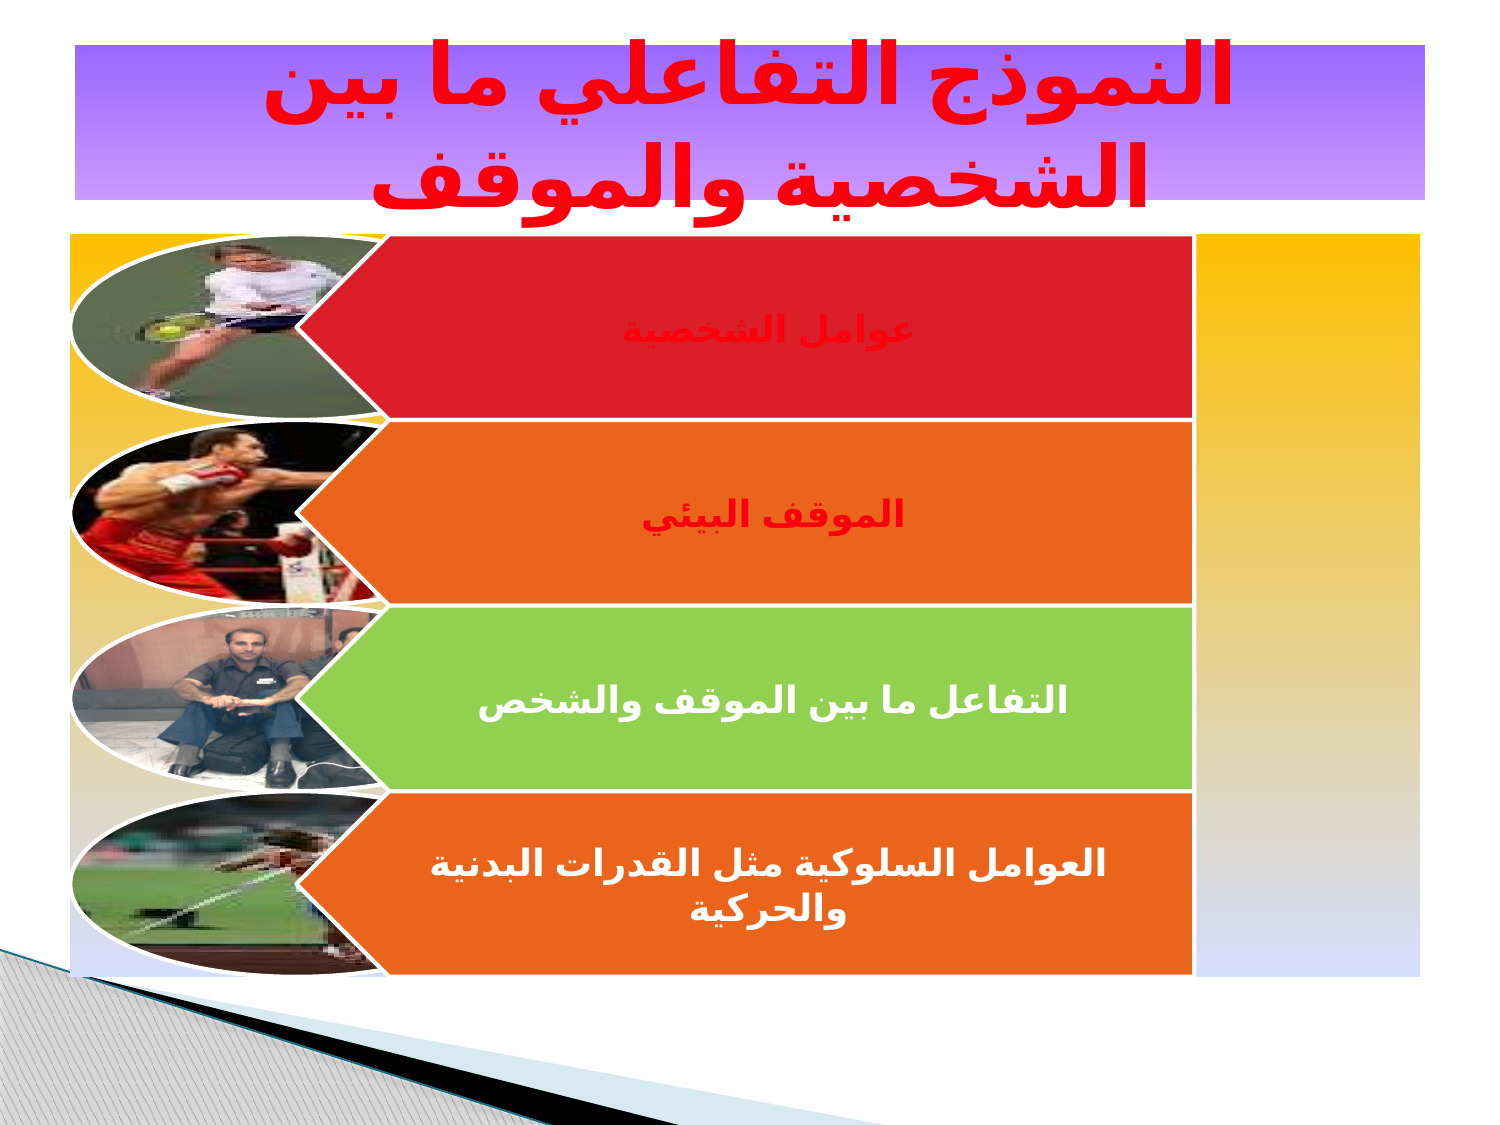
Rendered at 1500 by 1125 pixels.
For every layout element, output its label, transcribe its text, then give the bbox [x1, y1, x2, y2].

title النموذج التفاعلي ما بين الشخصية والموقف [75, 45, 1425, 200]
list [70, 234, 1421, 977]
